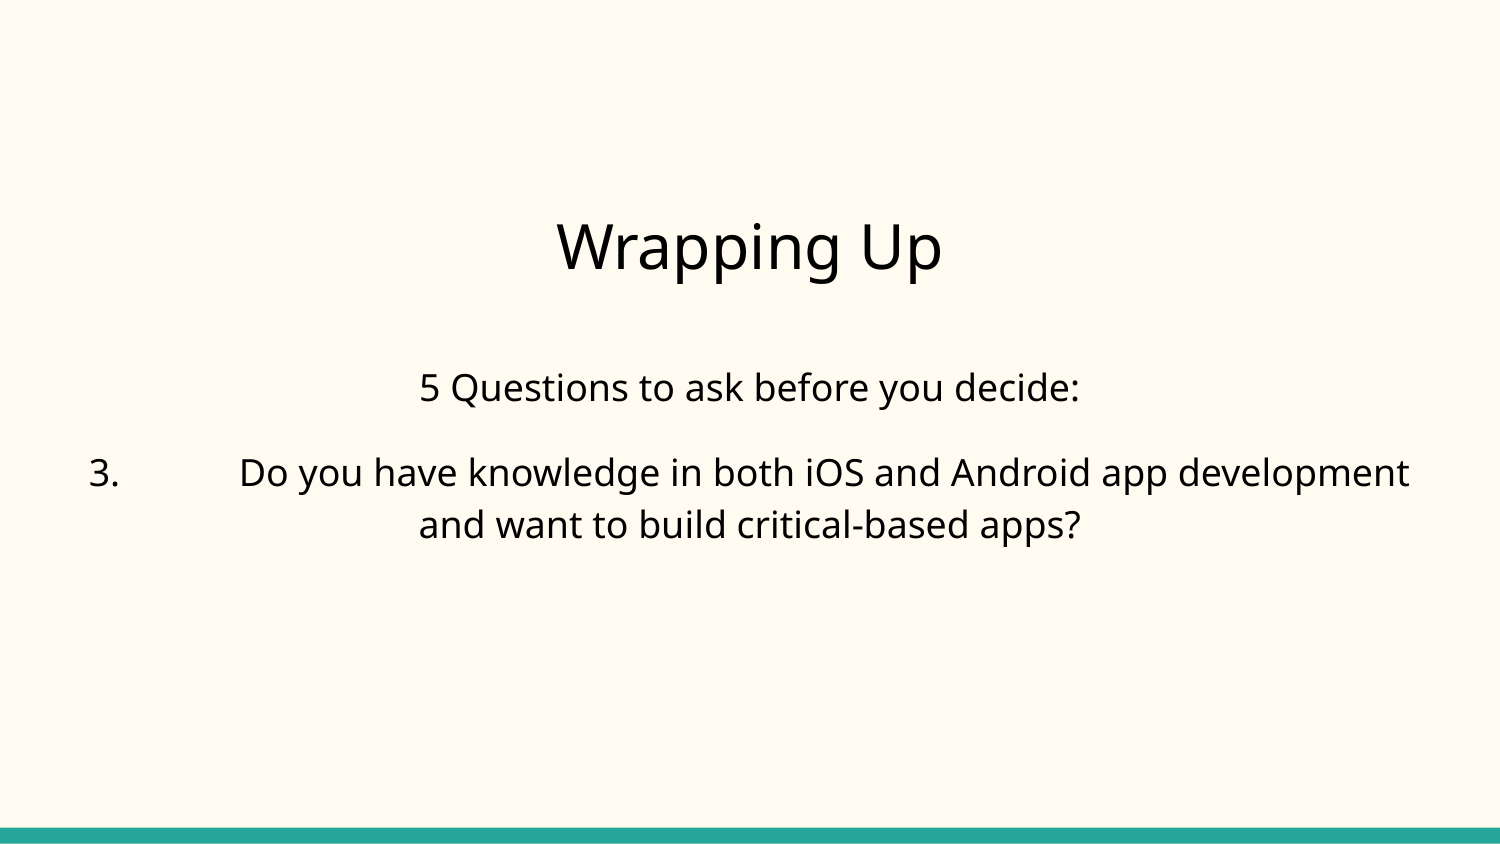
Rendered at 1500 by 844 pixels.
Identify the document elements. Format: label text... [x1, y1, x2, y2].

list Wrapping Up 5 Questions to ask before you decide: 3. Do you have knowledge in both iOS and Android app development and want to build critical-based apps? [51, 192, 1449, 750]
